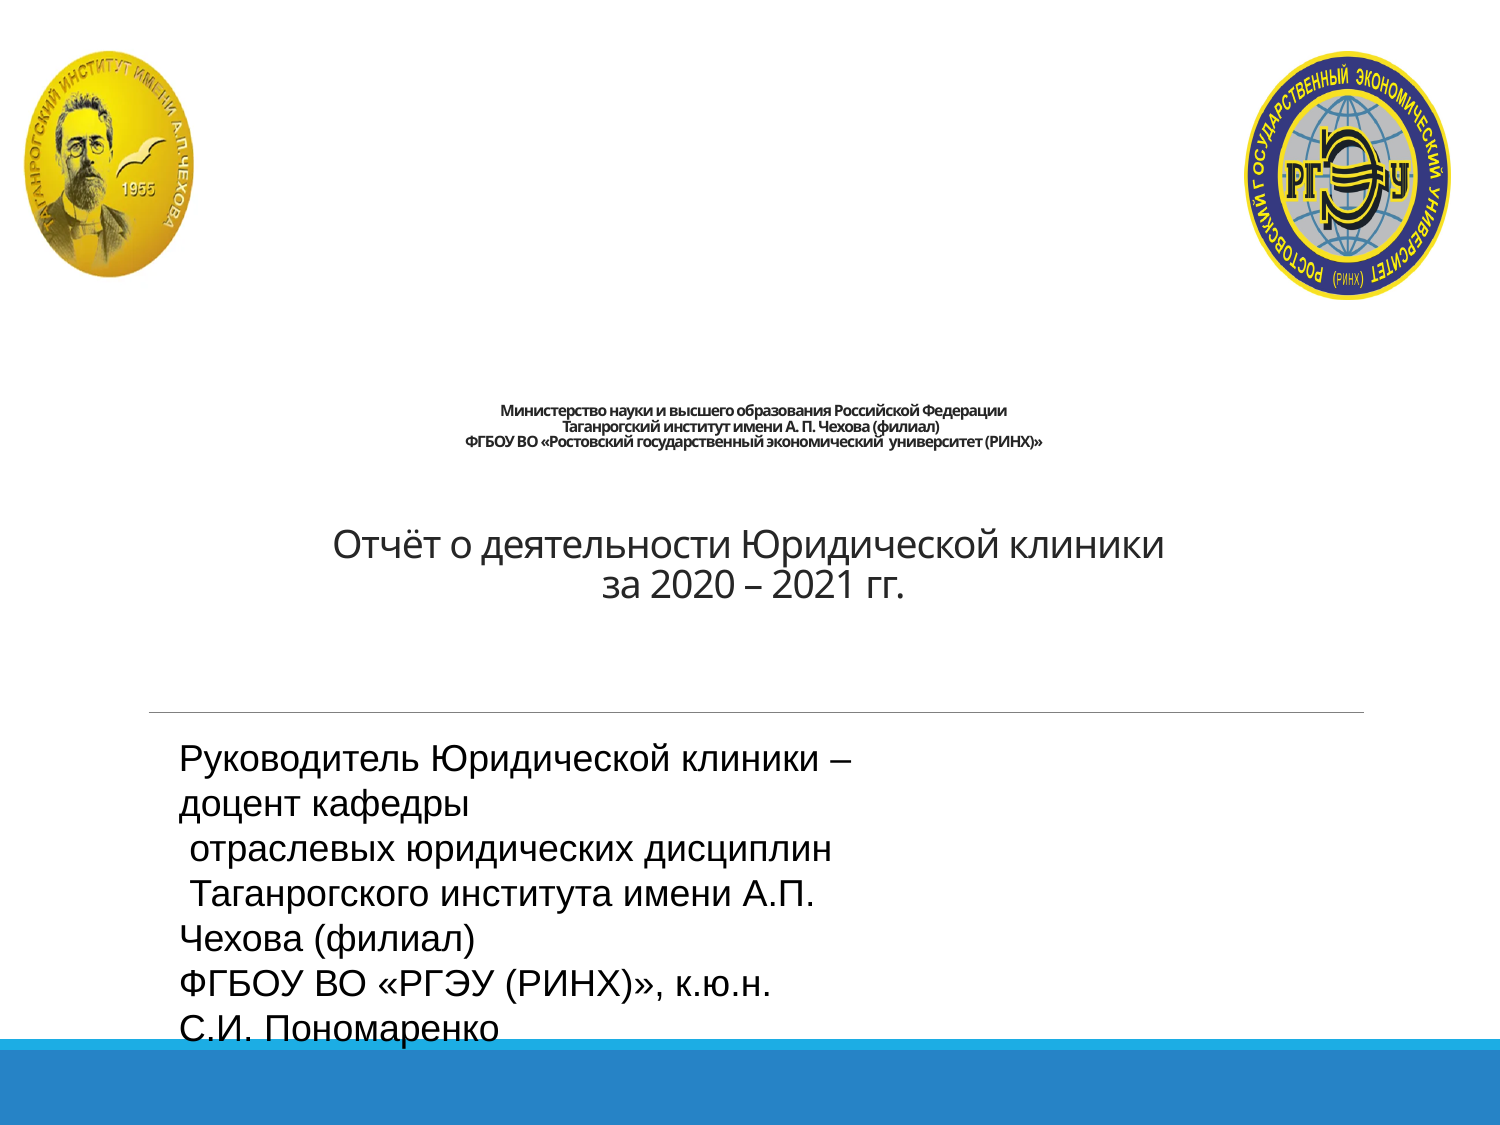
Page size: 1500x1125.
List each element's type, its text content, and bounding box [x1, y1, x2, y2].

picture [1244, 51, 1452, 301]
picture [21, 27, 201, 301]
title Министерство науки и высшего образования Российской Федерации Таганрогский институт имени А. П. Чехова (филиал) ФГБОУ ВО «Ростовский государственный экономический университет (РИНХ)» Отчёт о деятельности Юридической клиники за 2020 – 2021 гг. [135, 394, 1373, 710]
text_box [199, 431, 1316, 761]
text_box Руководитель Юридической клиники – доцент кафедры отраслевых юридических дисциплин Таганрогского института имени А.П. Чехова (филиал) ФГБОУ ВО «РГЭУ (РИНХ)», к.ю.н. С.И. Пономаренко [163, 726, 914, 1057]
